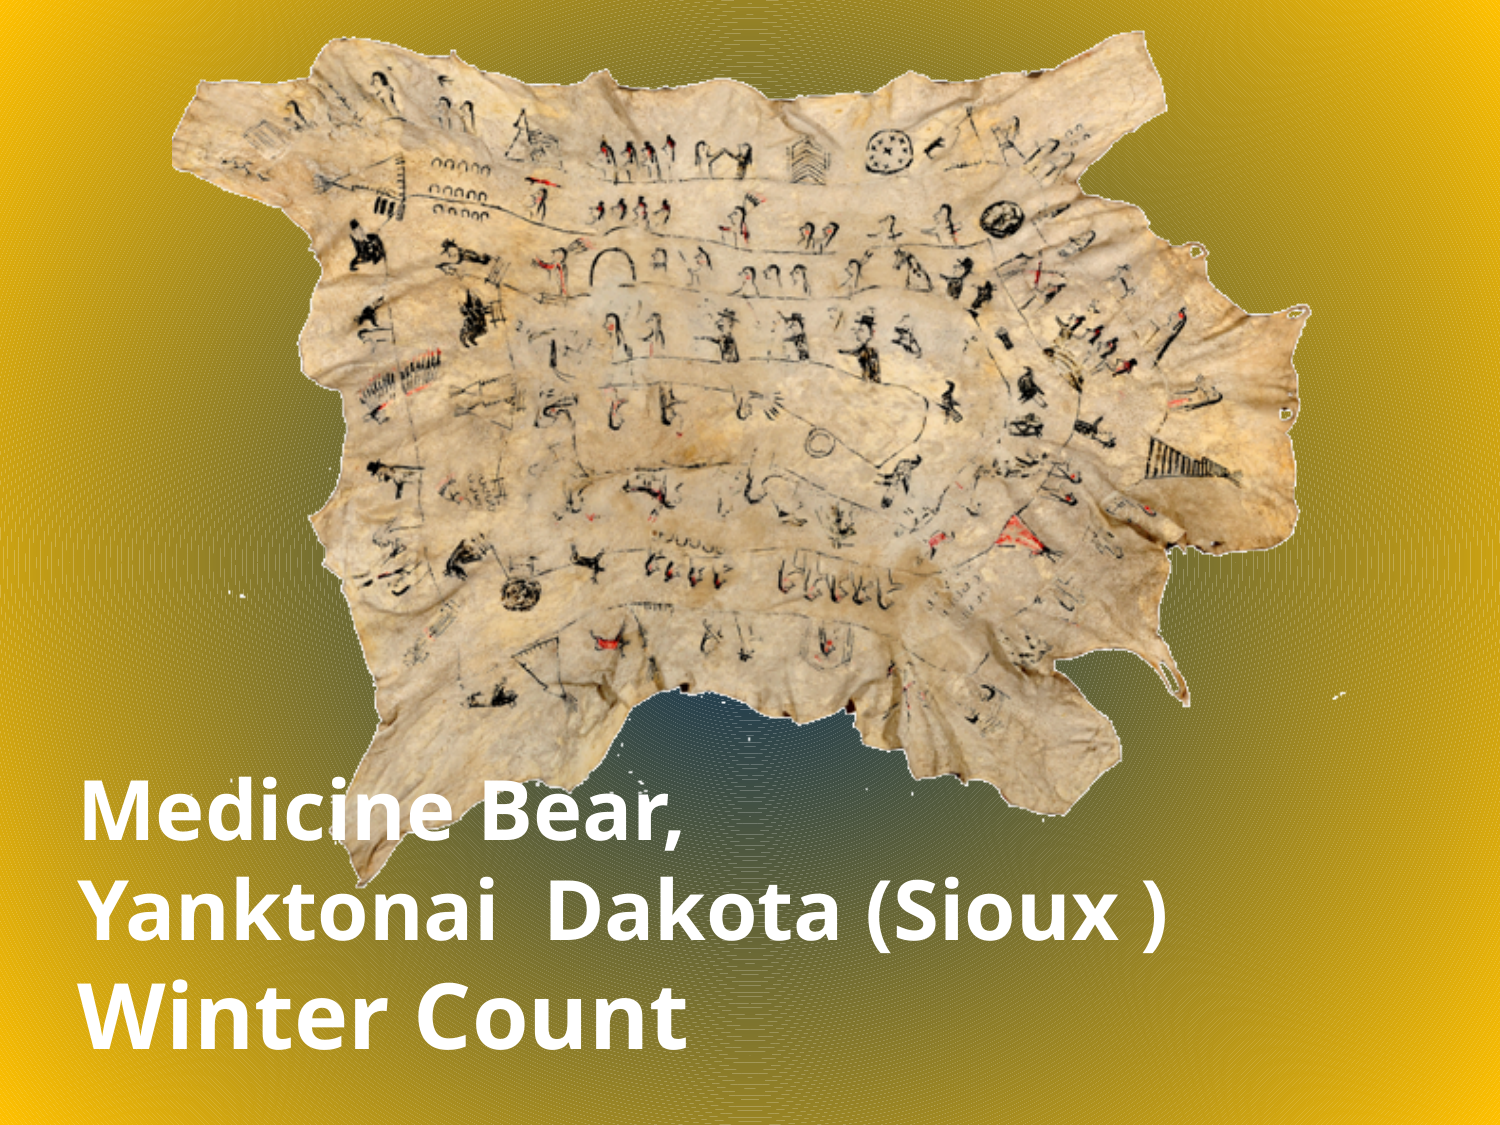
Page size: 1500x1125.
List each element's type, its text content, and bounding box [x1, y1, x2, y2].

picture [172, 18, 1351, 913]
text_box Medicine Bear, Yanktonai Dakota (Sioux ) Winter Count [62, 787, 1461, 1038]
